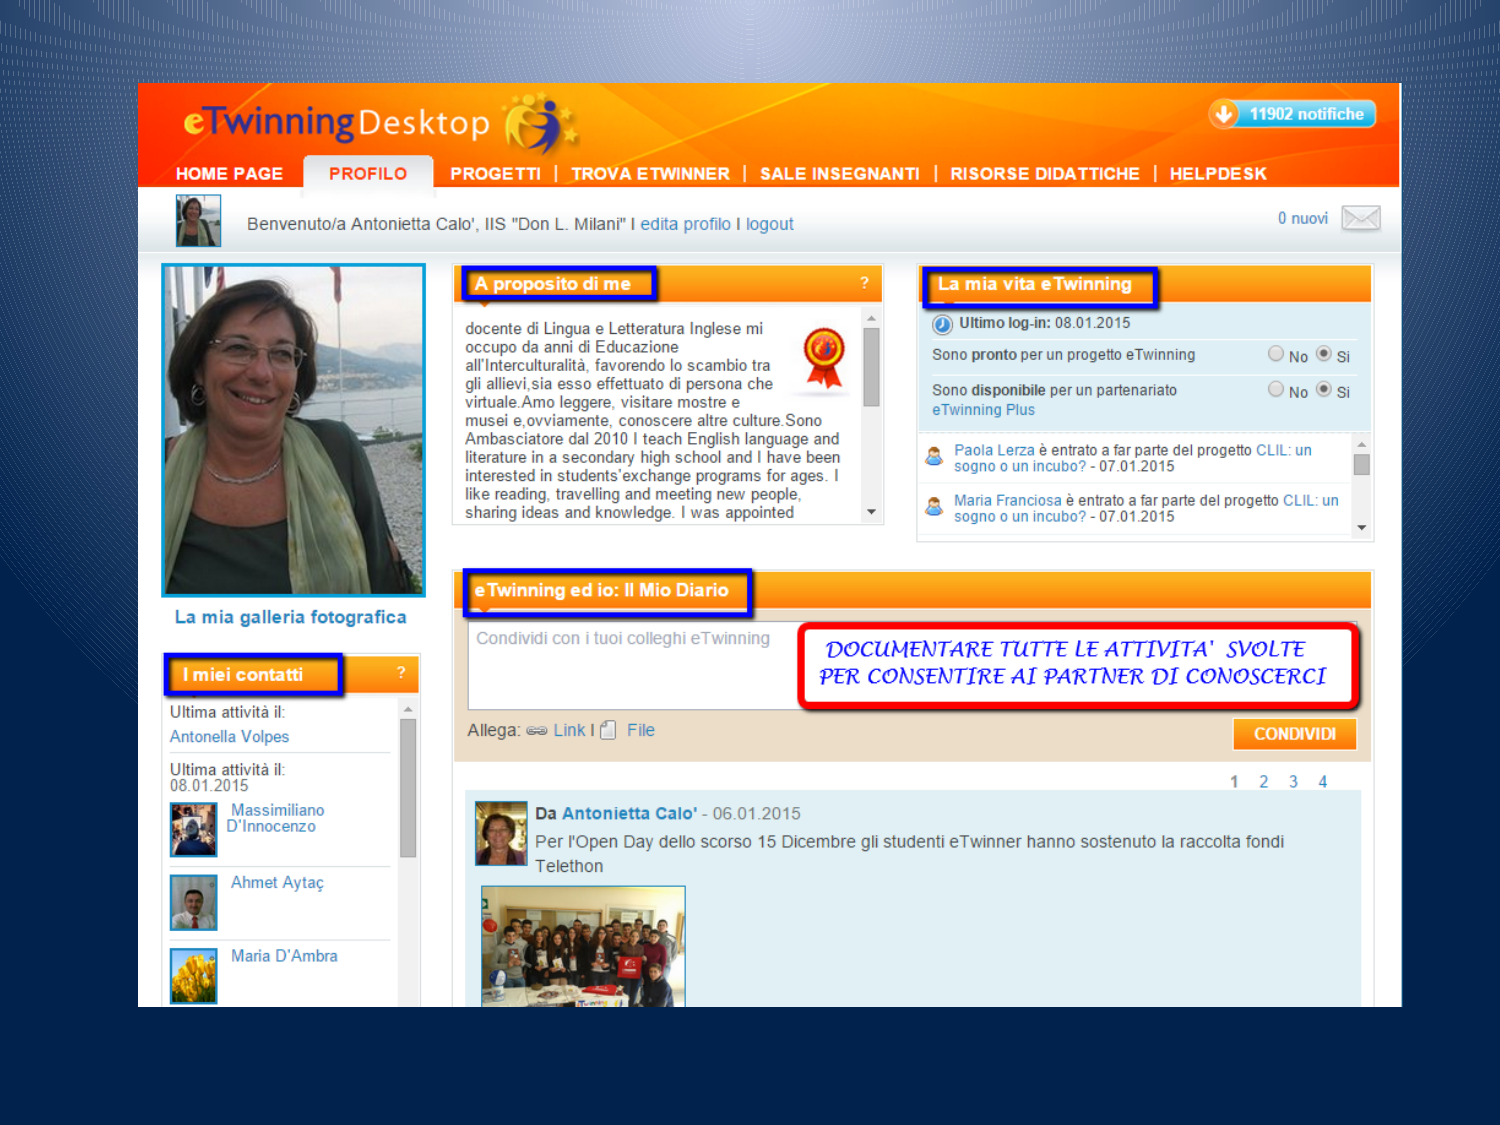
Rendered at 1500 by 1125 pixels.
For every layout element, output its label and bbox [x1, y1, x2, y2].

picture [138, 82, 1403, 1007]
